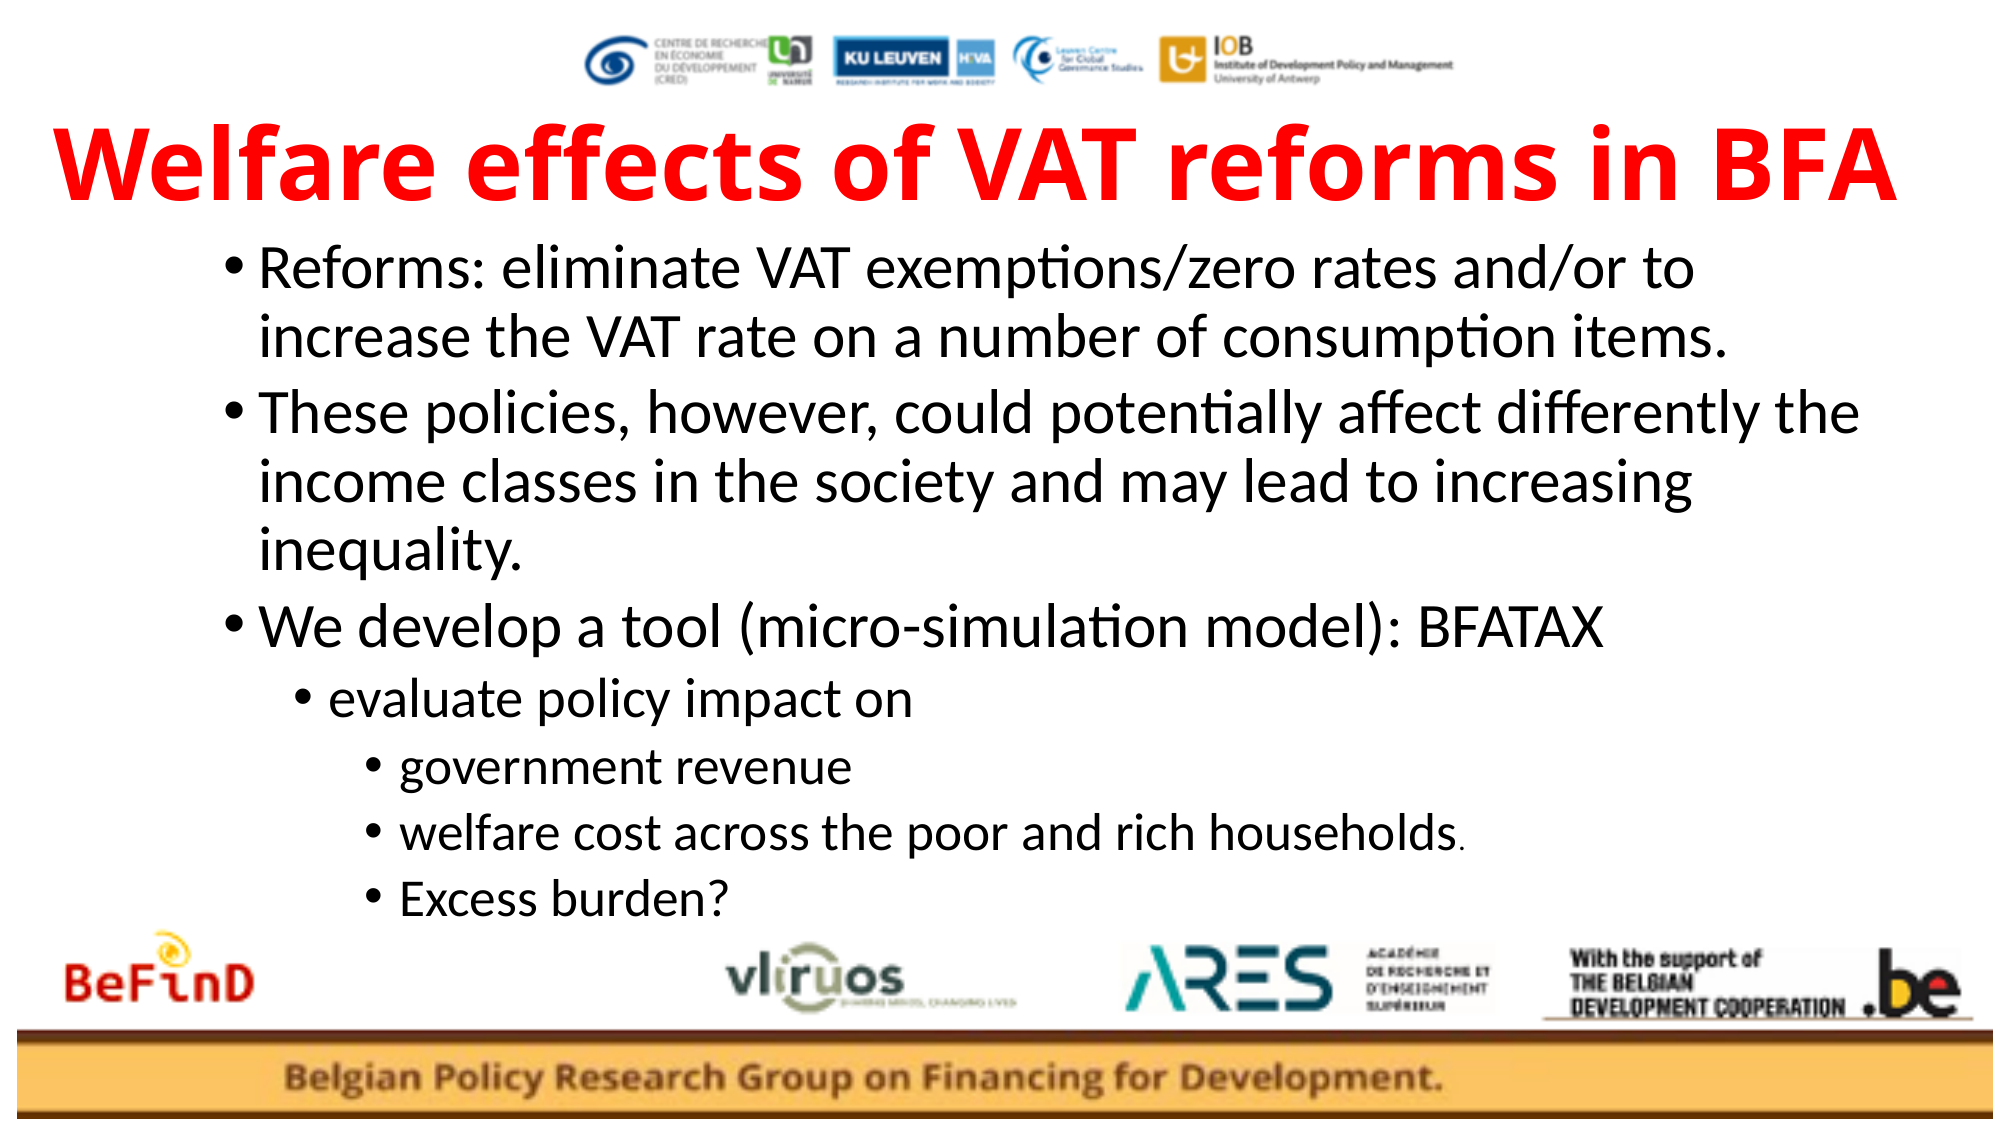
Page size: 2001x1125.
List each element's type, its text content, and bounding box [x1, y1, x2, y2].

picture [575, 21, 1468, 91]
title Welfare effects of VAT reforms in BFA [38, 59, 1970, 278]
picture [17, 921, 1993, 1119]
list Reforms: eliminate VAT exemptions/zero rates and/or to increase the VAT rate on a number of consumption items. These policies, however, could potentially affect differently the income classes in the society and may lead to increasing inequality. We develop a tool (micro-simulation model): BFATAX evaluate policy impact on government revenue welfare cost across the poor and rich households. Excess burden? [137, 226, 1930, 921]
